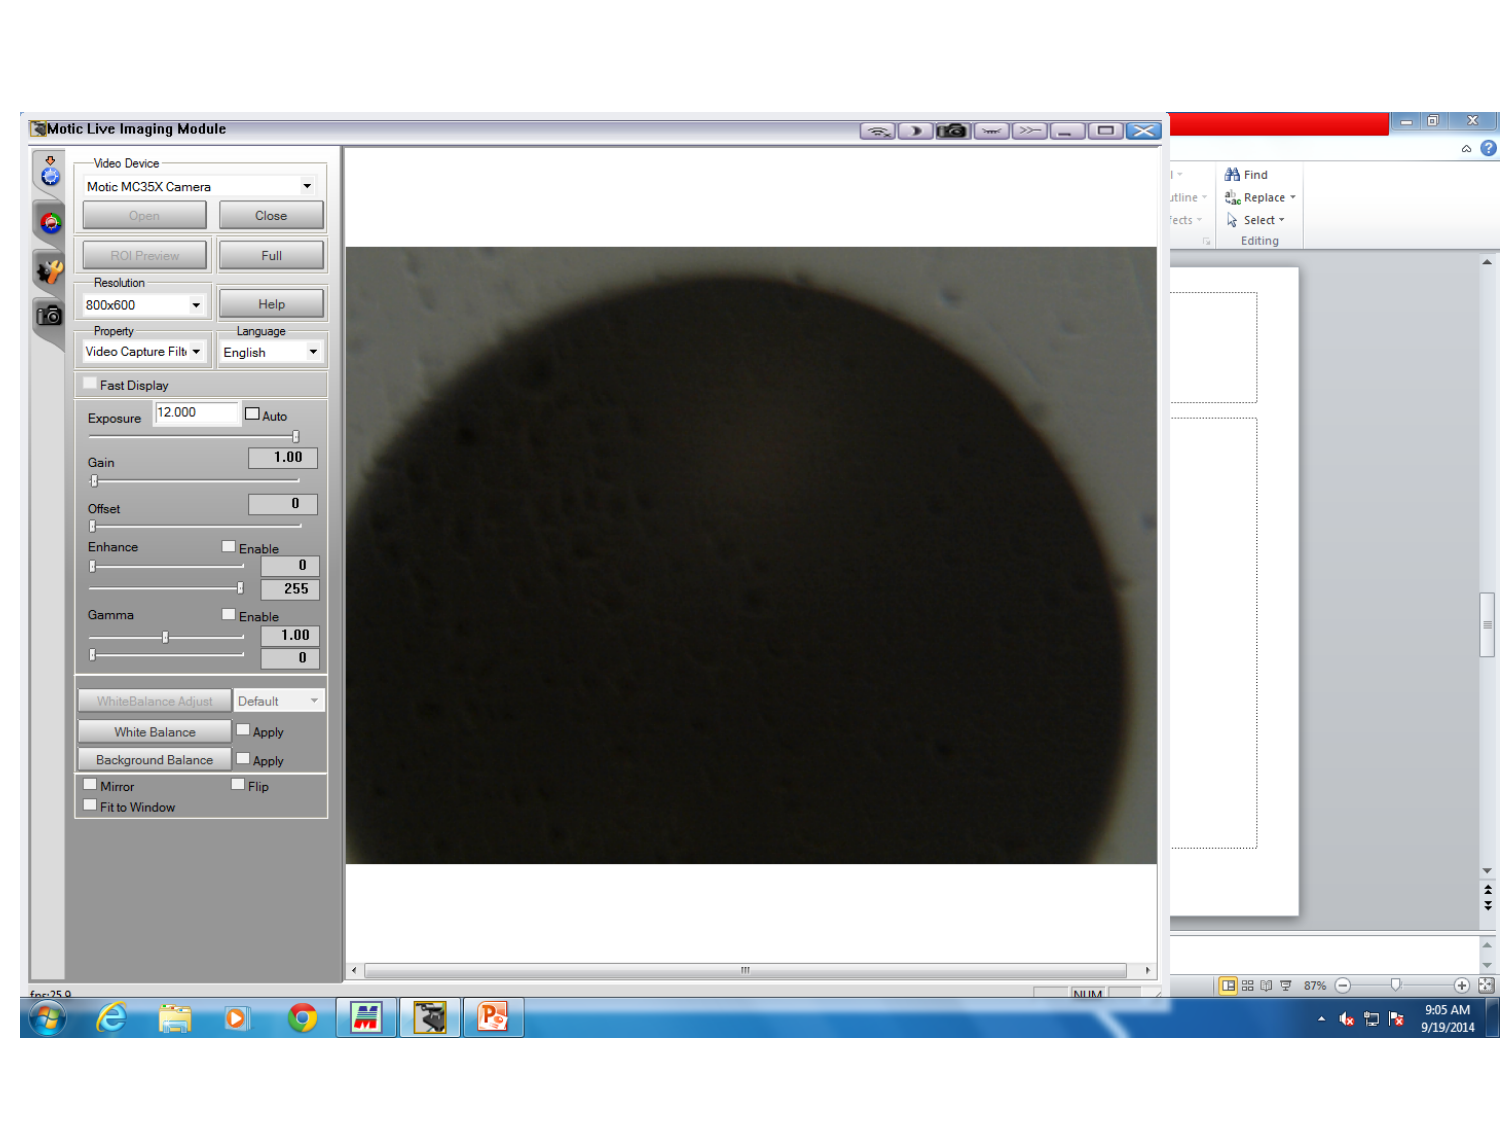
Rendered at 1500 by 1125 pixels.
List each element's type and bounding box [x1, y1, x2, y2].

picture [19, 112, 1500, 1038]
